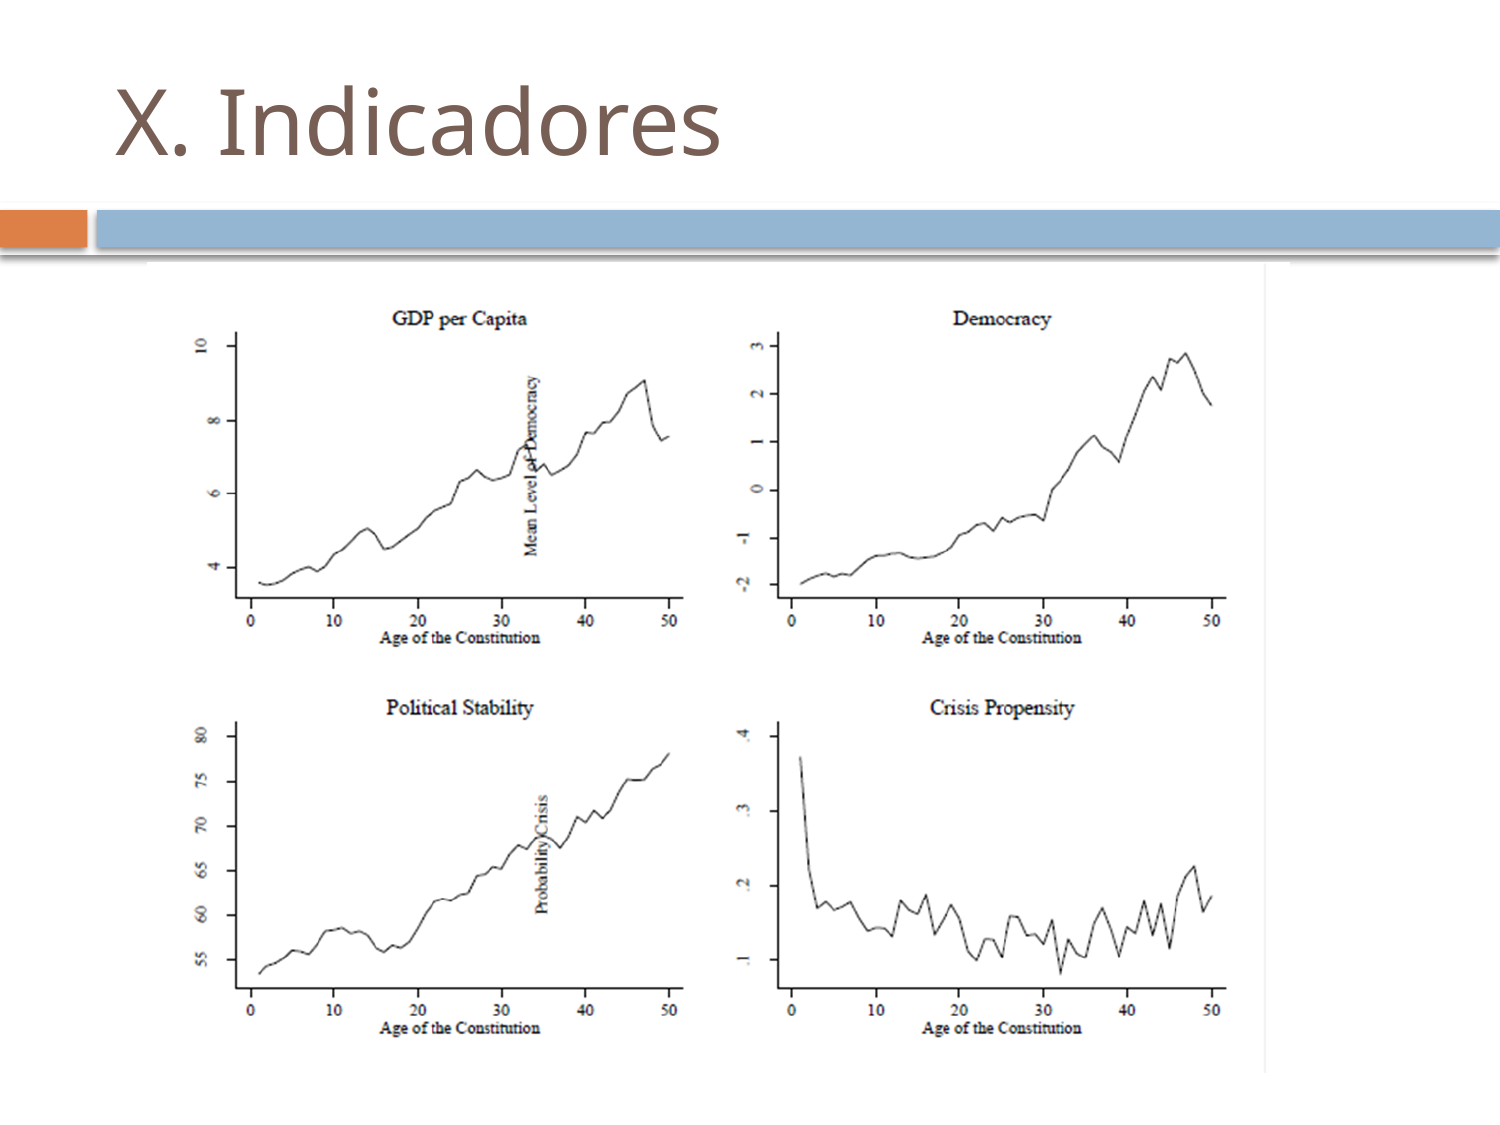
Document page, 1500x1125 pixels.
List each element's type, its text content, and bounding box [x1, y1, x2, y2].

title X. Indicadores [100, 37, 1438, 200]
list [147, 262, 1290, 1073]
